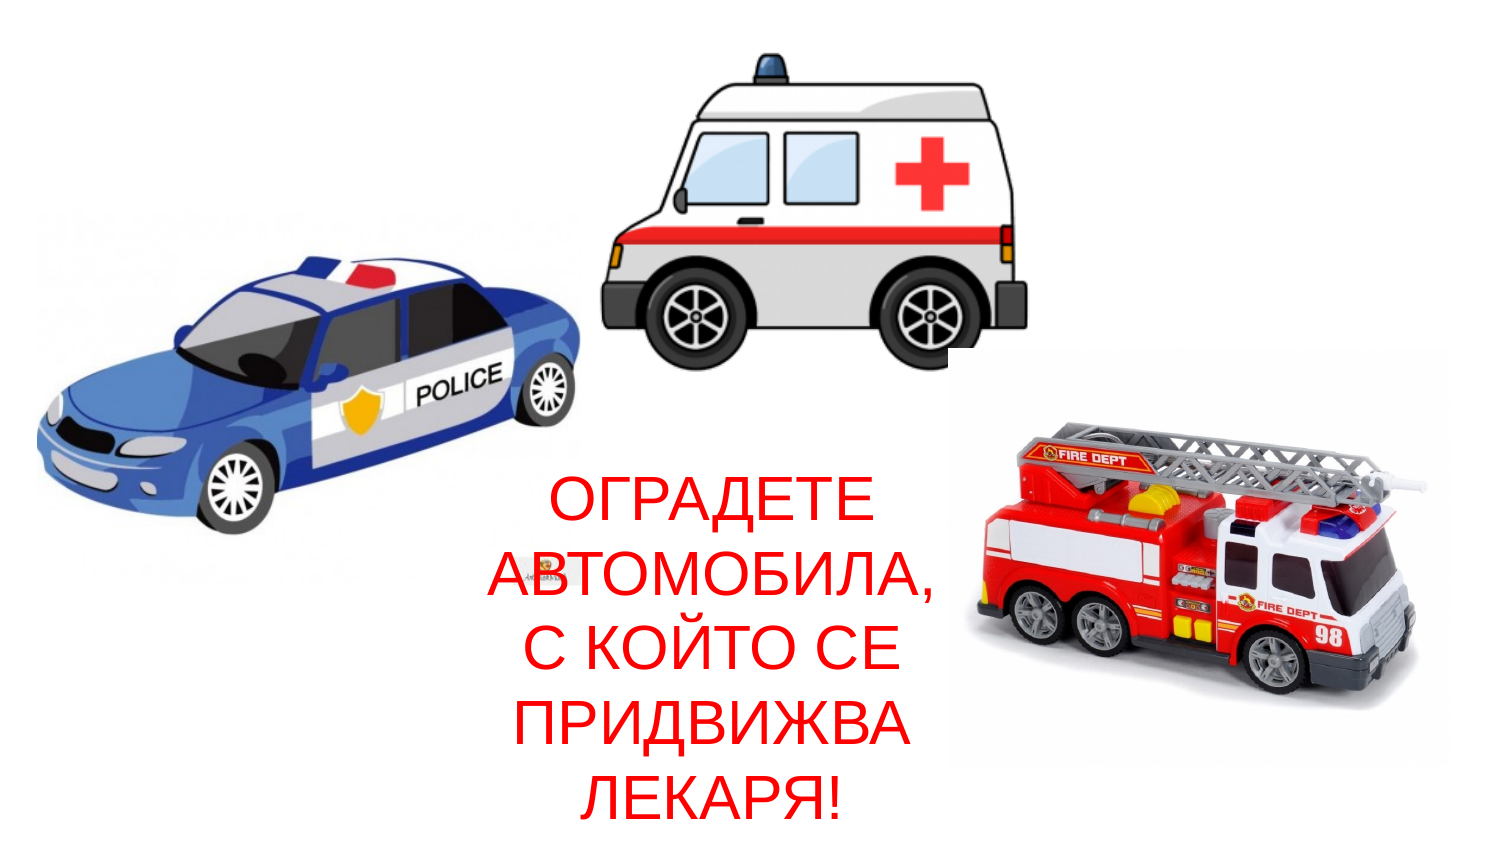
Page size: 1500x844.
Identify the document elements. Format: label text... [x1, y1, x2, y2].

text_box ОГРАДЕТЕ АВТОМОБИЛА, С КОЙТО СЕ ПРИДВИЖВА ЛЕКАРЯ! [456, 442, 942, 744]
picture [37, 33, 1450, 767]
